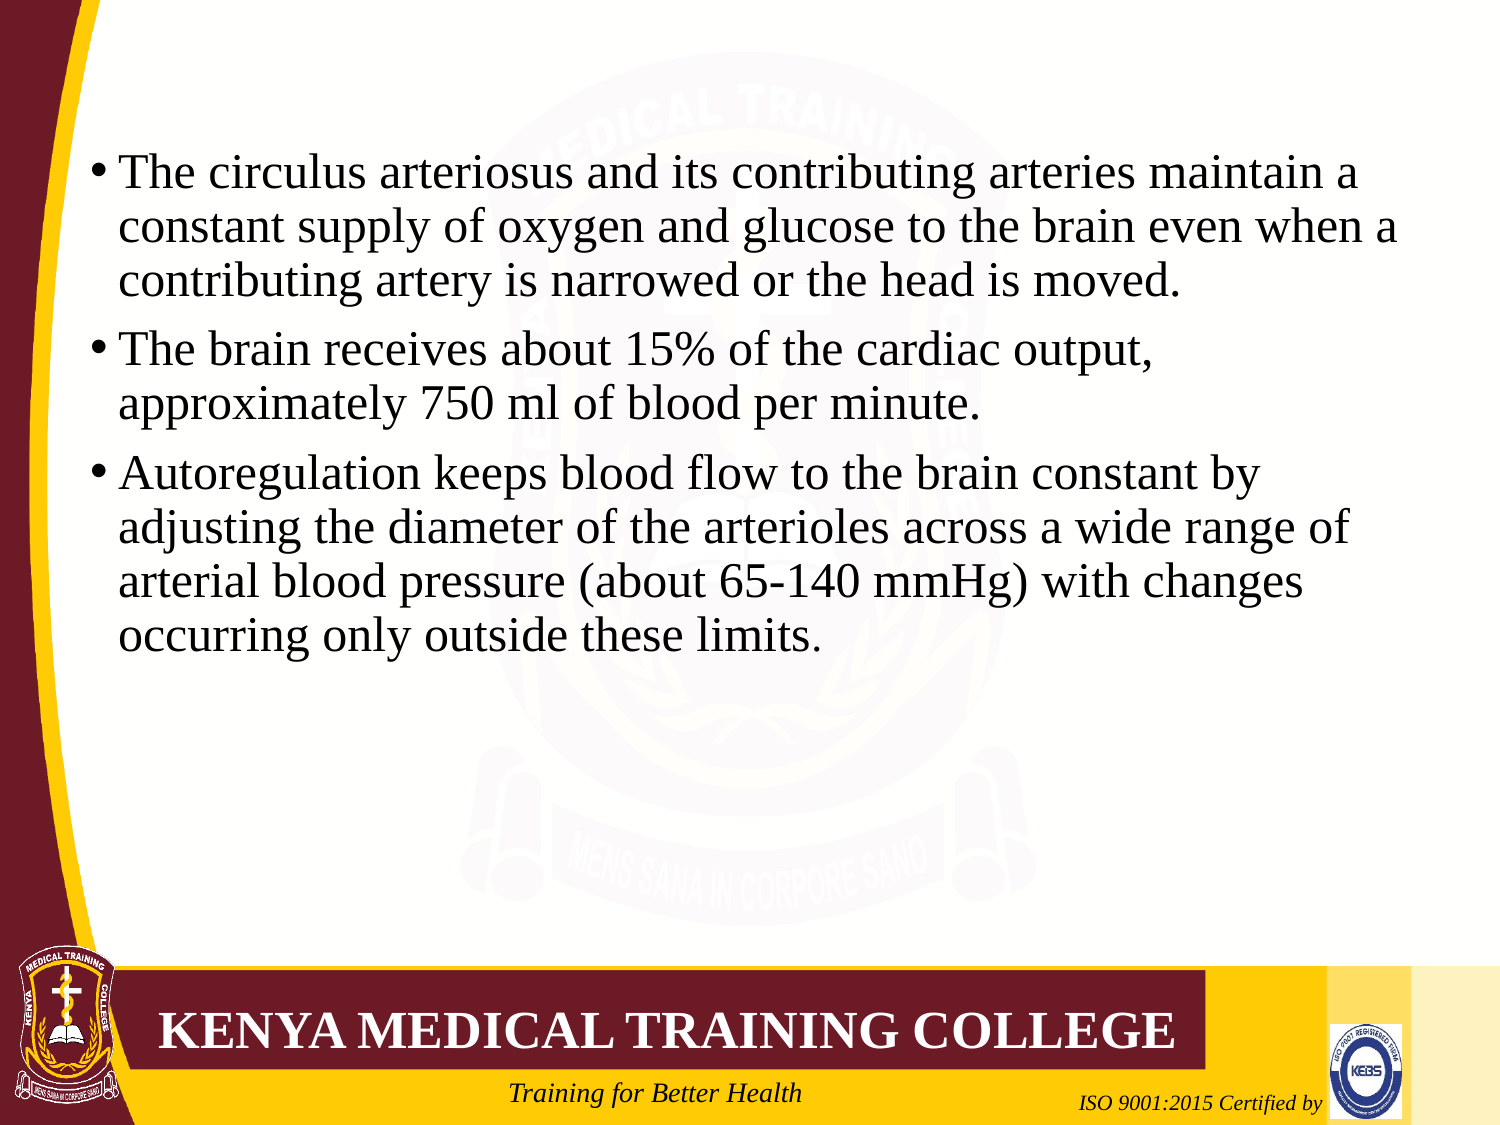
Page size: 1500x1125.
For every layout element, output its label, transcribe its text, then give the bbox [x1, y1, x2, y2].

list The circulus arteriosus and its contributing arteries maintain a constant supply of oxygen and glucose to the brain even when a contributing artery is narrowed or the head is moved. The brain receives about 15% of the cardiac output, approximately 750 ml of blood per minute. Autoregulation keeps blood flow to the brain constant by adjusting the diameter of the arterioles across a wide range of arterial blood pressure (about 65-140 mmHg) with changes occurring only outside these limits. [75, 137, 1425, 1050]
picture [0, 0, 1500, 1125]
